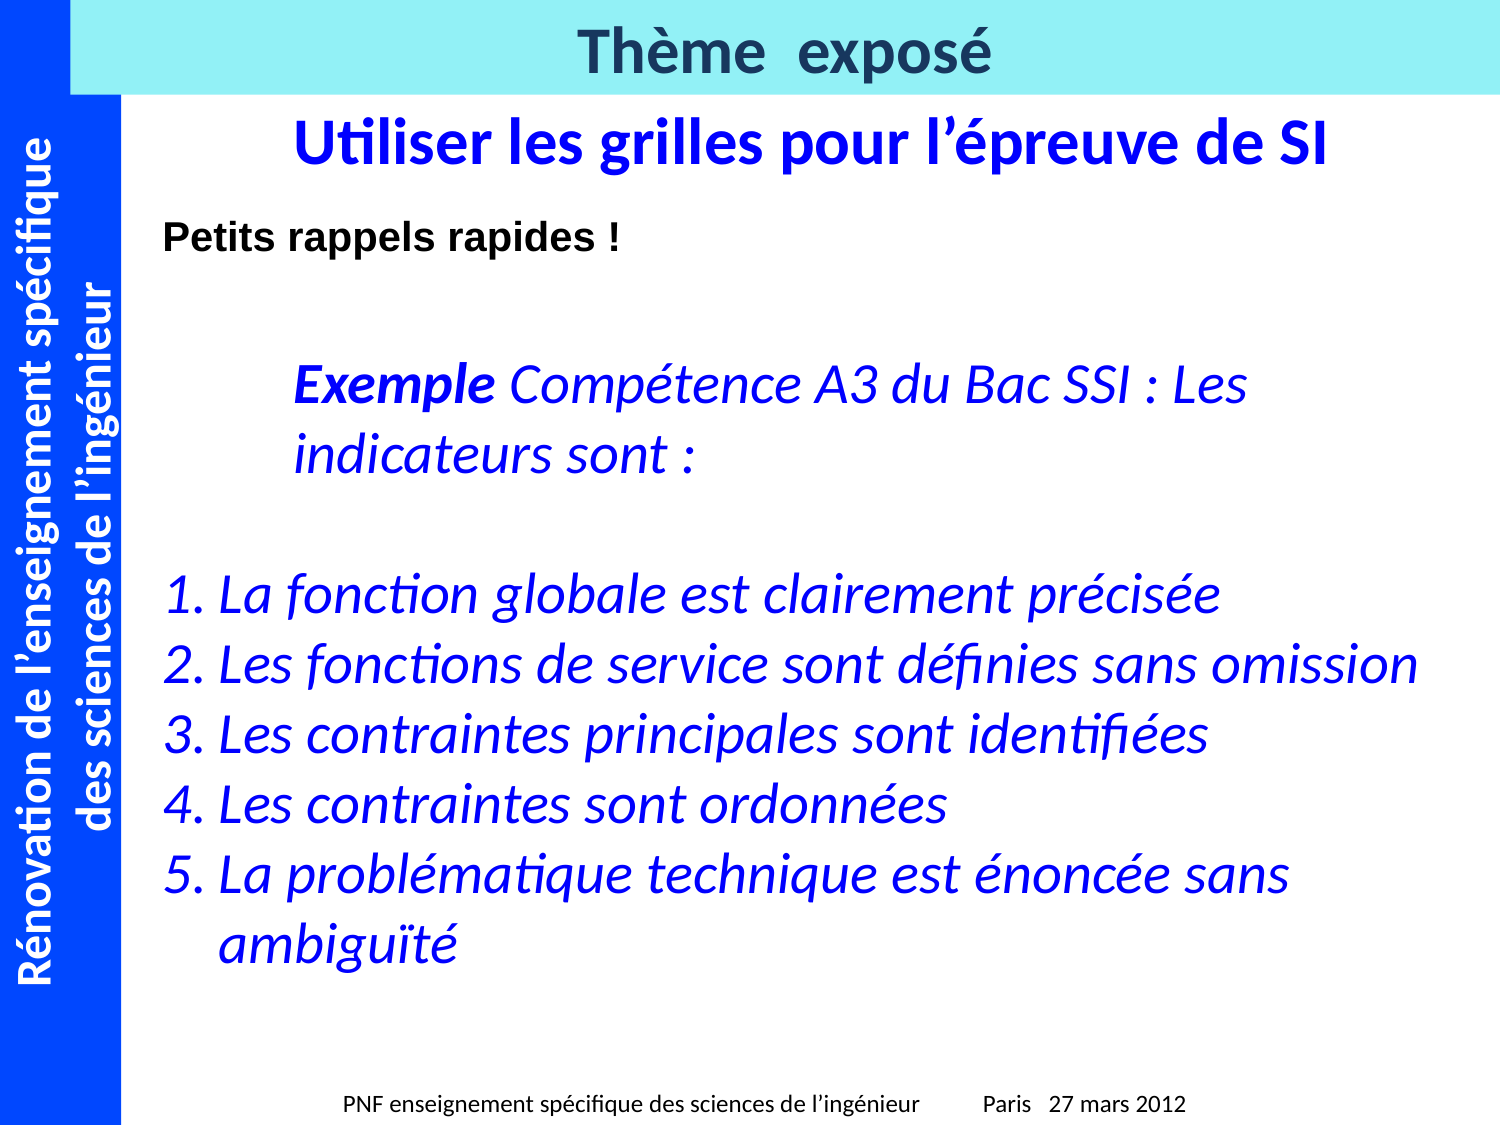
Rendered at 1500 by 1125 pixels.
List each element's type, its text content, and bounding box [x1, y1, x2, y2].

text_box Petits rappels rapides ! [147, 202, 1320, 267]
text_box Exemple Compétence A3 du Bac SSI : Les indicateurs sont : La fonction globale est clairement précisée Les fonctions de service sont définies sans omission Les contraintes principales sont identifiées Les contraintes sont ordonnées La problématique technique est énoncée sans ambiguïté [147, 338, 1477, 983]
text_box Utiliser les grilles pour l’épreuve de SI [123, 90, 1500, 185]
